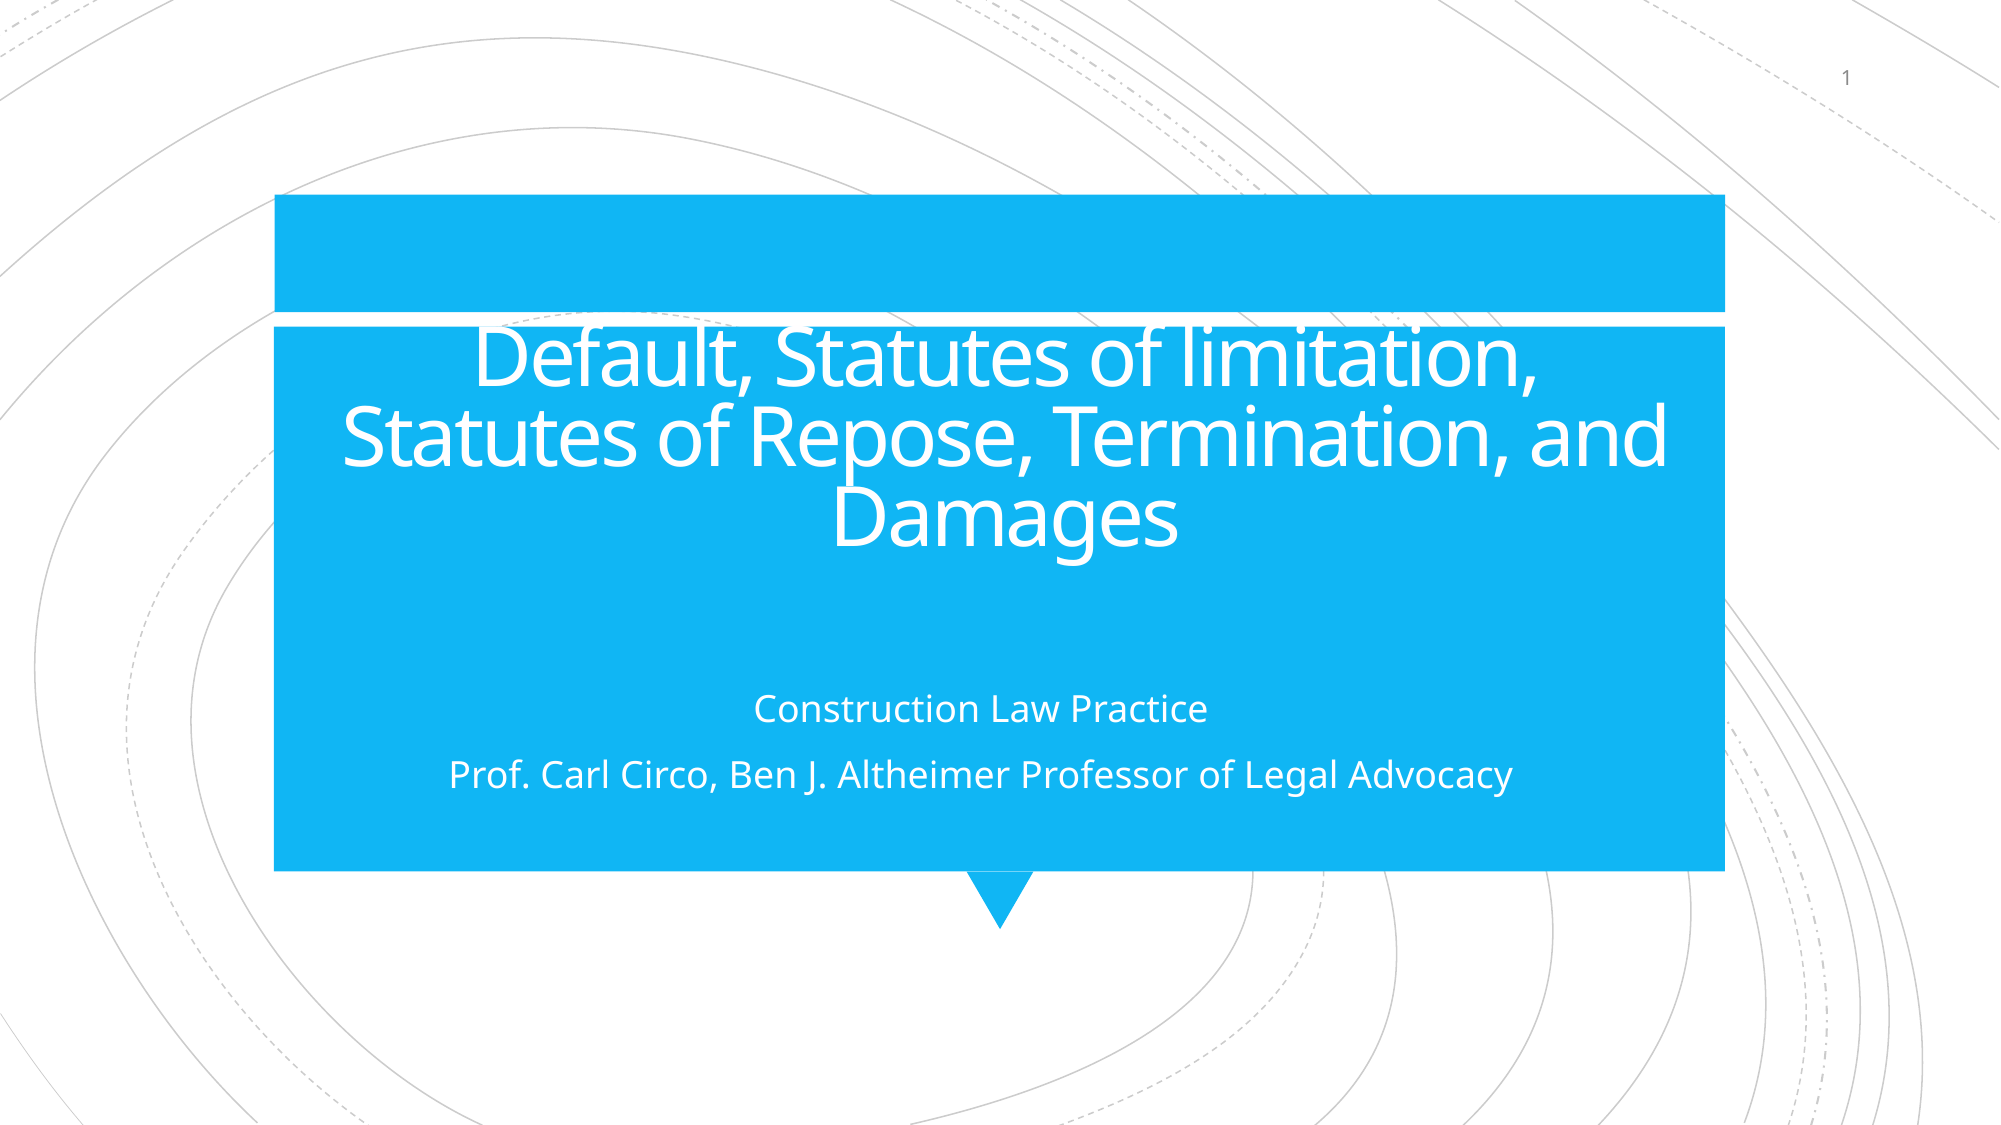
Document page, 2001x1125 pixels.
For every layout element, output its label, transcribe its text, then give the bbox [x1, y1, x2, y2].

title Default, Statutes of limitation, Statutes of Repose, Termination, and Damages [293, 275, 1718, 563]
subtitle Construction Law Practice Prof. Carl Circo, Ben J. Altheimer Professor of Legal Advocacy [79, 684, 1883, 864]
slide_number 1 [1717, 52, 1868, 105]
